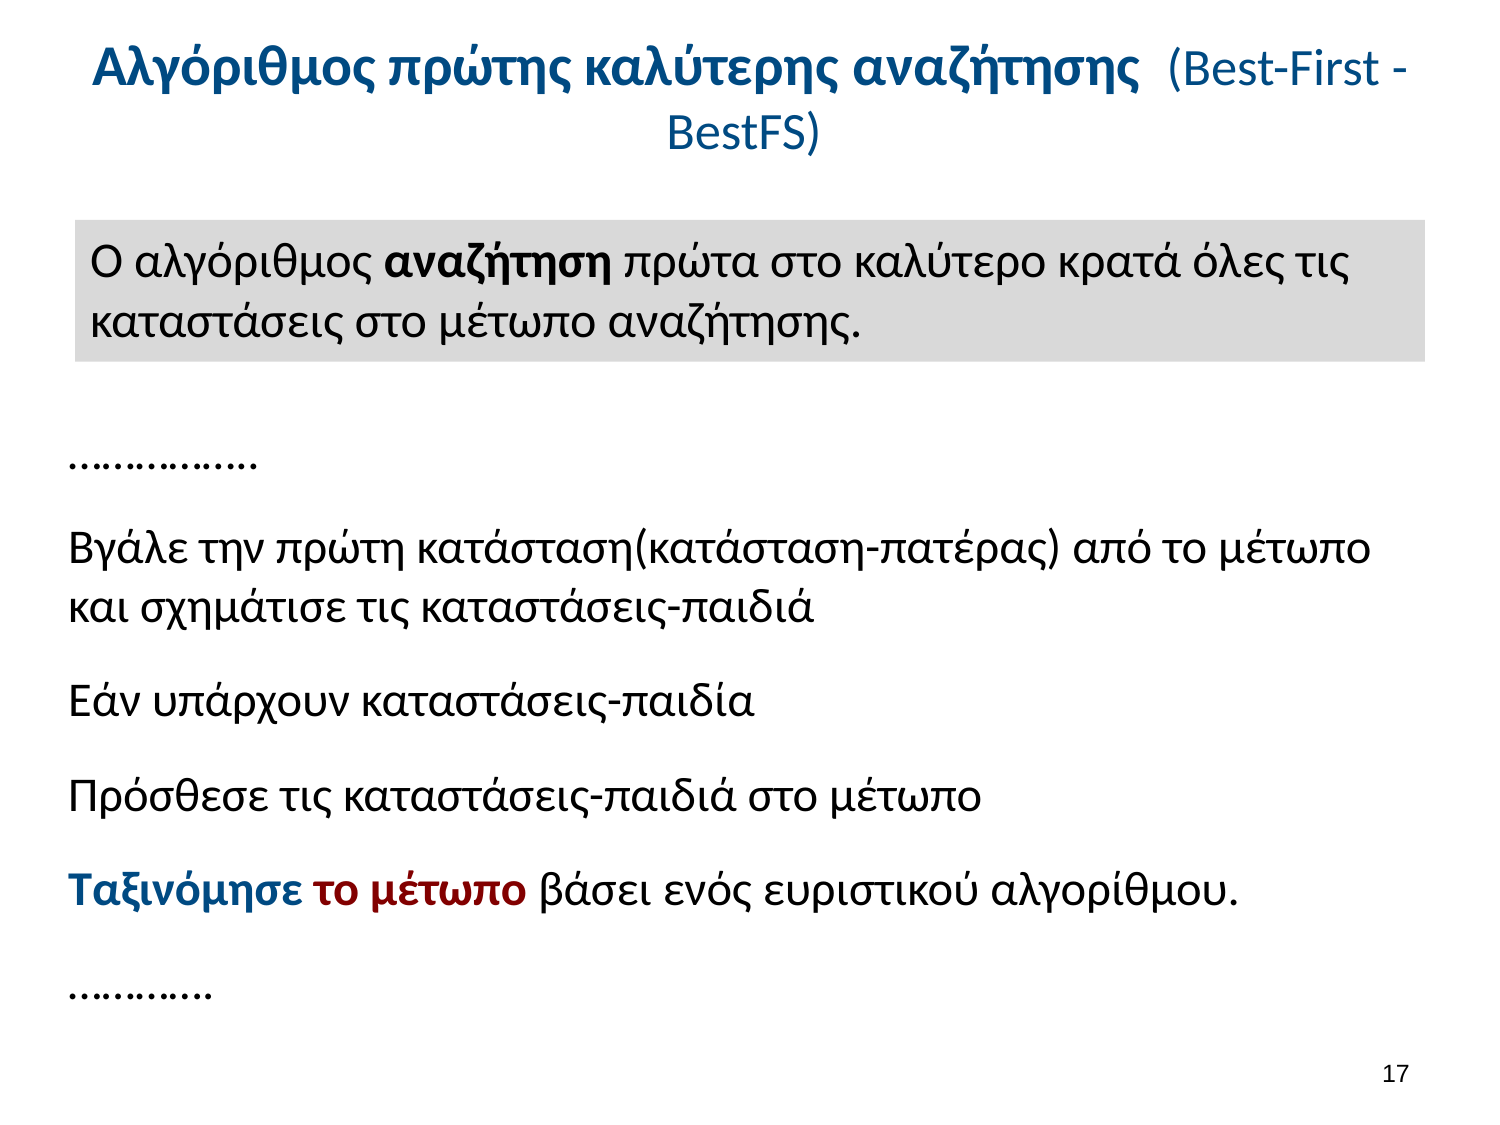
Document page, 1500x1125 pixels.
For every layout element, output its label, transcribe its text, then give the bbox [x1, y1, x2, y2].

title Αλγόριθμος πρώτης καλύτερης αναζήτησης (Best-First - BestFS) [0, 19, 1500, 169]
slide_number 16 [1074, 1042, 1425, 1103]
text_box …………….. Βγάλε την πρώτη κατάσταση(κατάσταση-πατέρας) από το μέτωπο και σχημάτισε τις καταστάσεις-παιδιά Εάν υπάρχουν καταστάσεις-παιδία Πρόσθεσε τις καταστάσεις-παιδιά στο μέτωπο Ταξινόμησε το μέτωπο βάσει ενός ευριστικού αλγορίθμου. …………. [53, 413, 1403, 1021]
list Ο αλγόριθμος αναζήτηση πρώτα στο καλύτερο κρατά όλες τις καταστάσεις στο μέτωπο αναζήτησης. [75, 219, 1425, 362]
